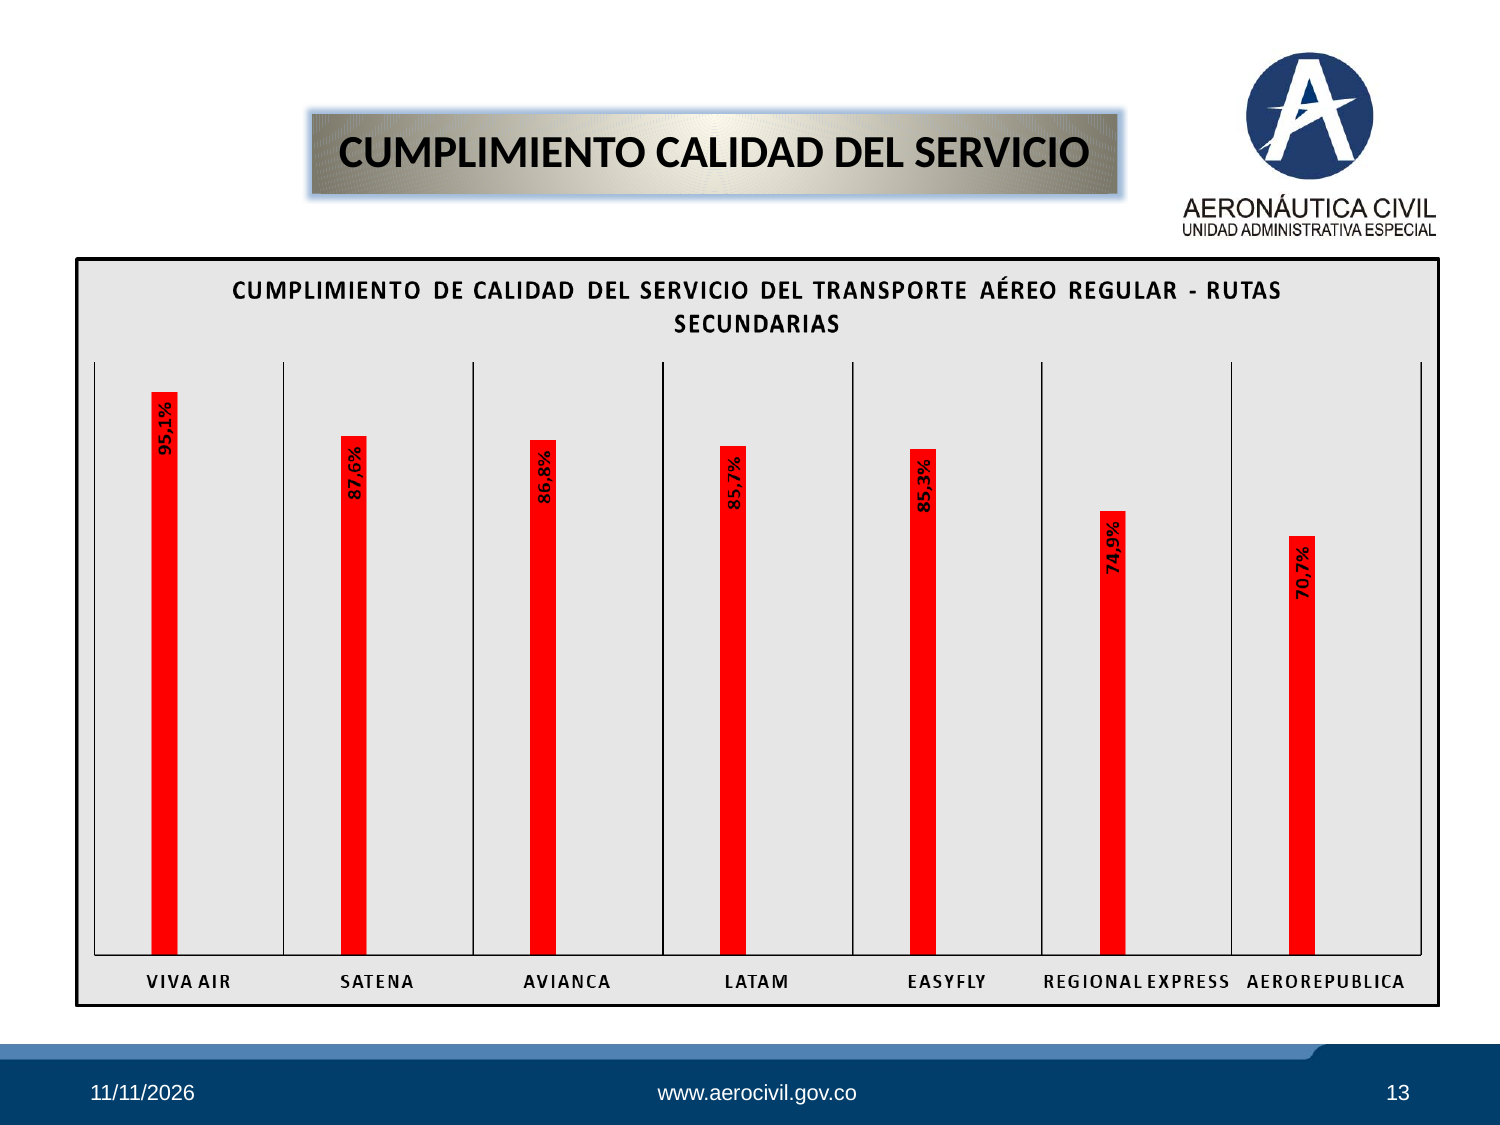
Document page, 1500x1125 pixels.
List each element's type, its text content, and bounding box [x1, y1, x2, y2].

picture [0, 0, 1500, 1125]
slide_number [75, 1070, 242, 1112]
footer www.aerocivil.gov.co [293, 1070, 1222, 1112]
slide_number 13 [1269, 1070, 1425, 1112]
text_box CUMPLIMIENTO CALIDAD DEL SERVICIO [312, 114, 1118, 194]
